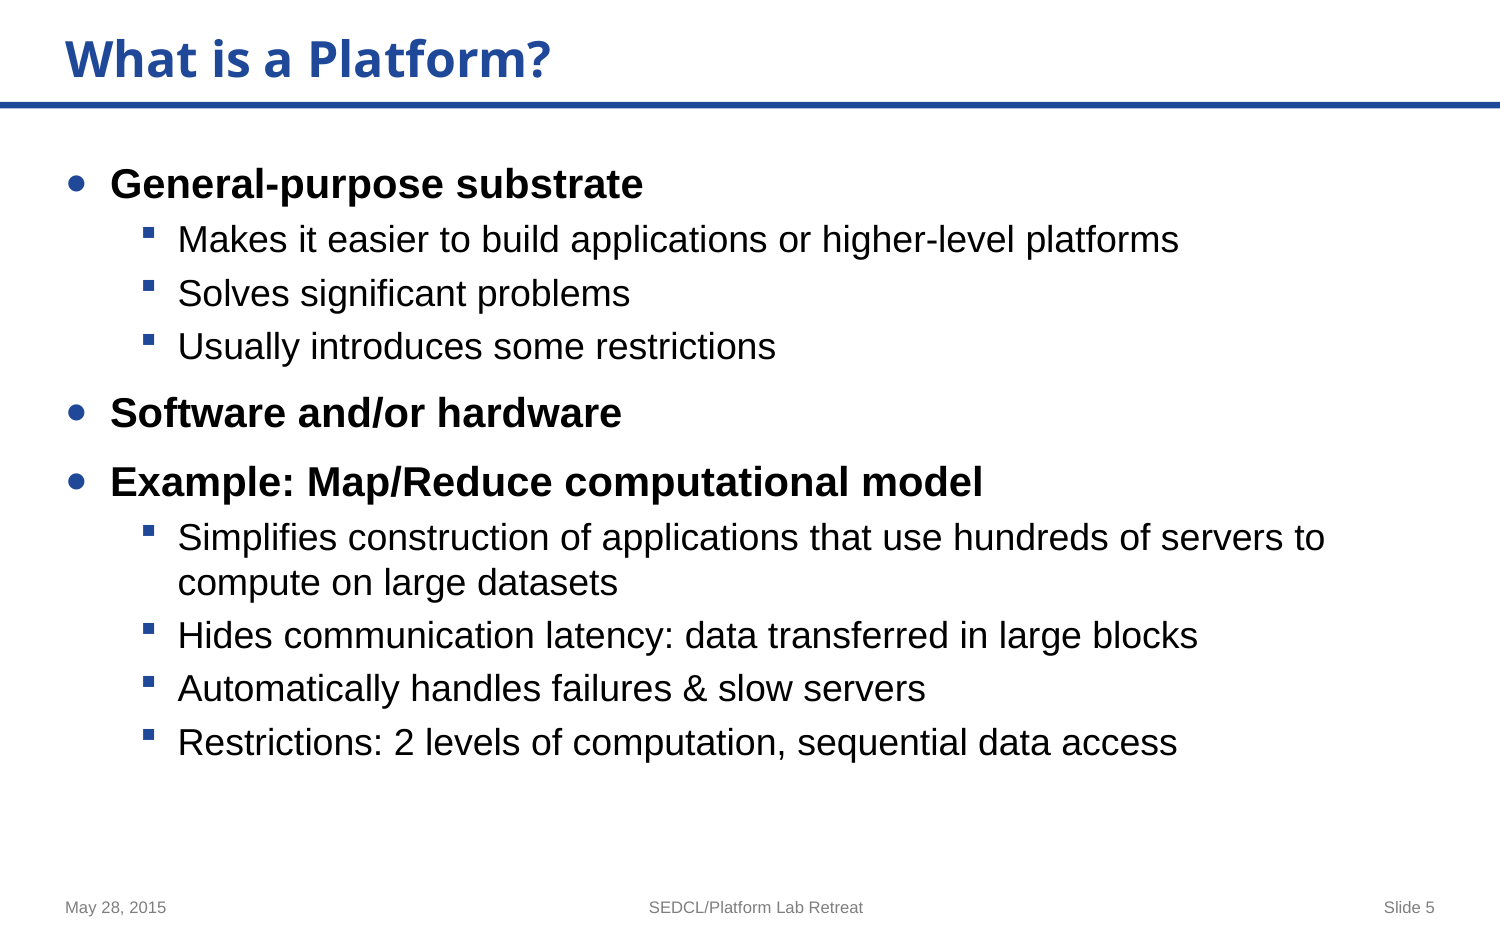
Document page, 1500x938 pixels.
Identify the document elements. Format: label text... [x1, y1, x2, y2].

footer SEDCL/Platform Lab Retreat [474, 886, 1038, 928]
list General-purpose substrate Makes it easier to build applications or higher-level platforms Solves significant problems Usually introduces some restrictions Software and/or hardware Example: Map/Reduce computational model Simplifies construction of applications that use hundreds of servers to compute on large datasets Hides communication latency: data transferred in large blocks Automatically handles failures & slow servers Restrictions: 2 levels of computation, sequential data access [50, 149, 1450, 838]
title What is a Platform? [50, 16, 1450, 100]
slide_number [50, 886, 425, 928]
slide_number Slide 5 [1074, 886, 1450, 928]
